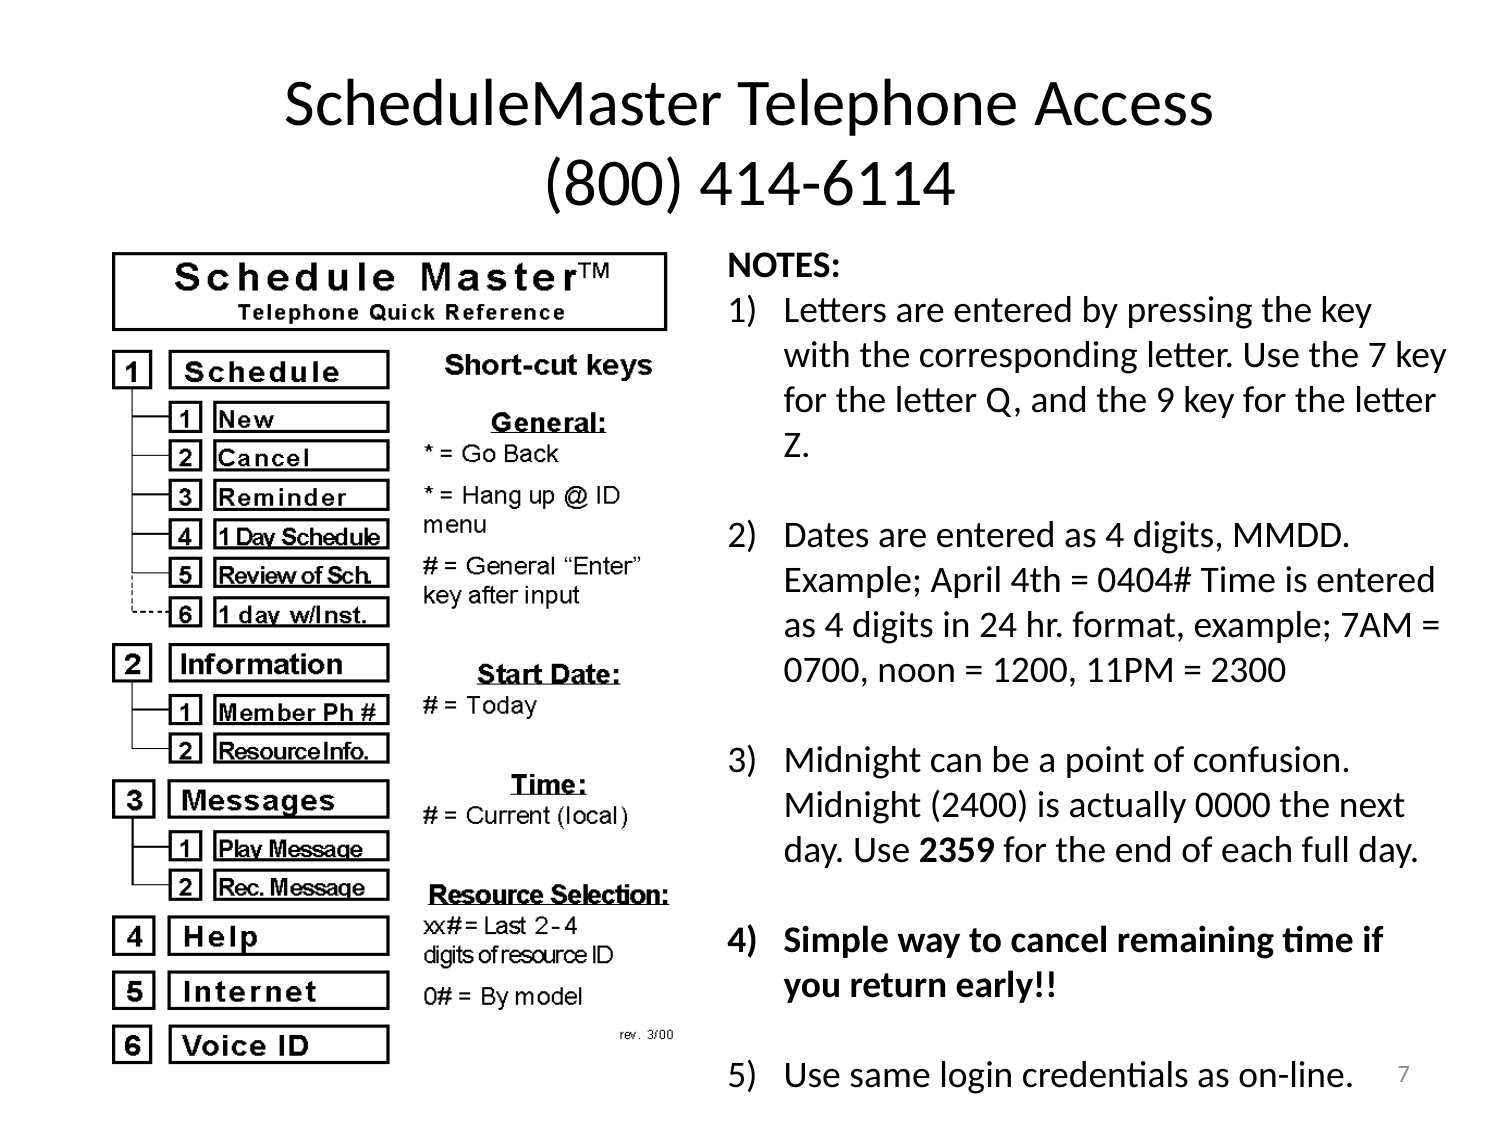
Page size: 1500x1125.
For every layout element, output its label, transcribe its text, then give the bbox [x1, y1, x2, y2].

slide_number 7 [1074, 1042, 1425, 1103]
title ScheduleMaster Telephone Access (800) 414-6114 [75, 45, 1425, 233]
picture [112, 249, 688, 1088]
text_box NOTES: Letters are entered by pressing the key with the corresponding letter. Use the 7 key for the letter Q, and the 9 key for the letter Z. Dates are entered as 4 digits, MMDD. Example; April 4th = 0404# Time is entered as 4 digits in 24 hr. format, example; 7AM = 0700, noon = 1200, 11PM = 2300 Midnight can be a point of confusion. Midnight (2400) is actually 0000 the next day. Use 2359 for the end of each full day. Simple way to cancel remaining time if you return early!! Use same login credentials as on-line. [712, 187, 1463, 1125]
